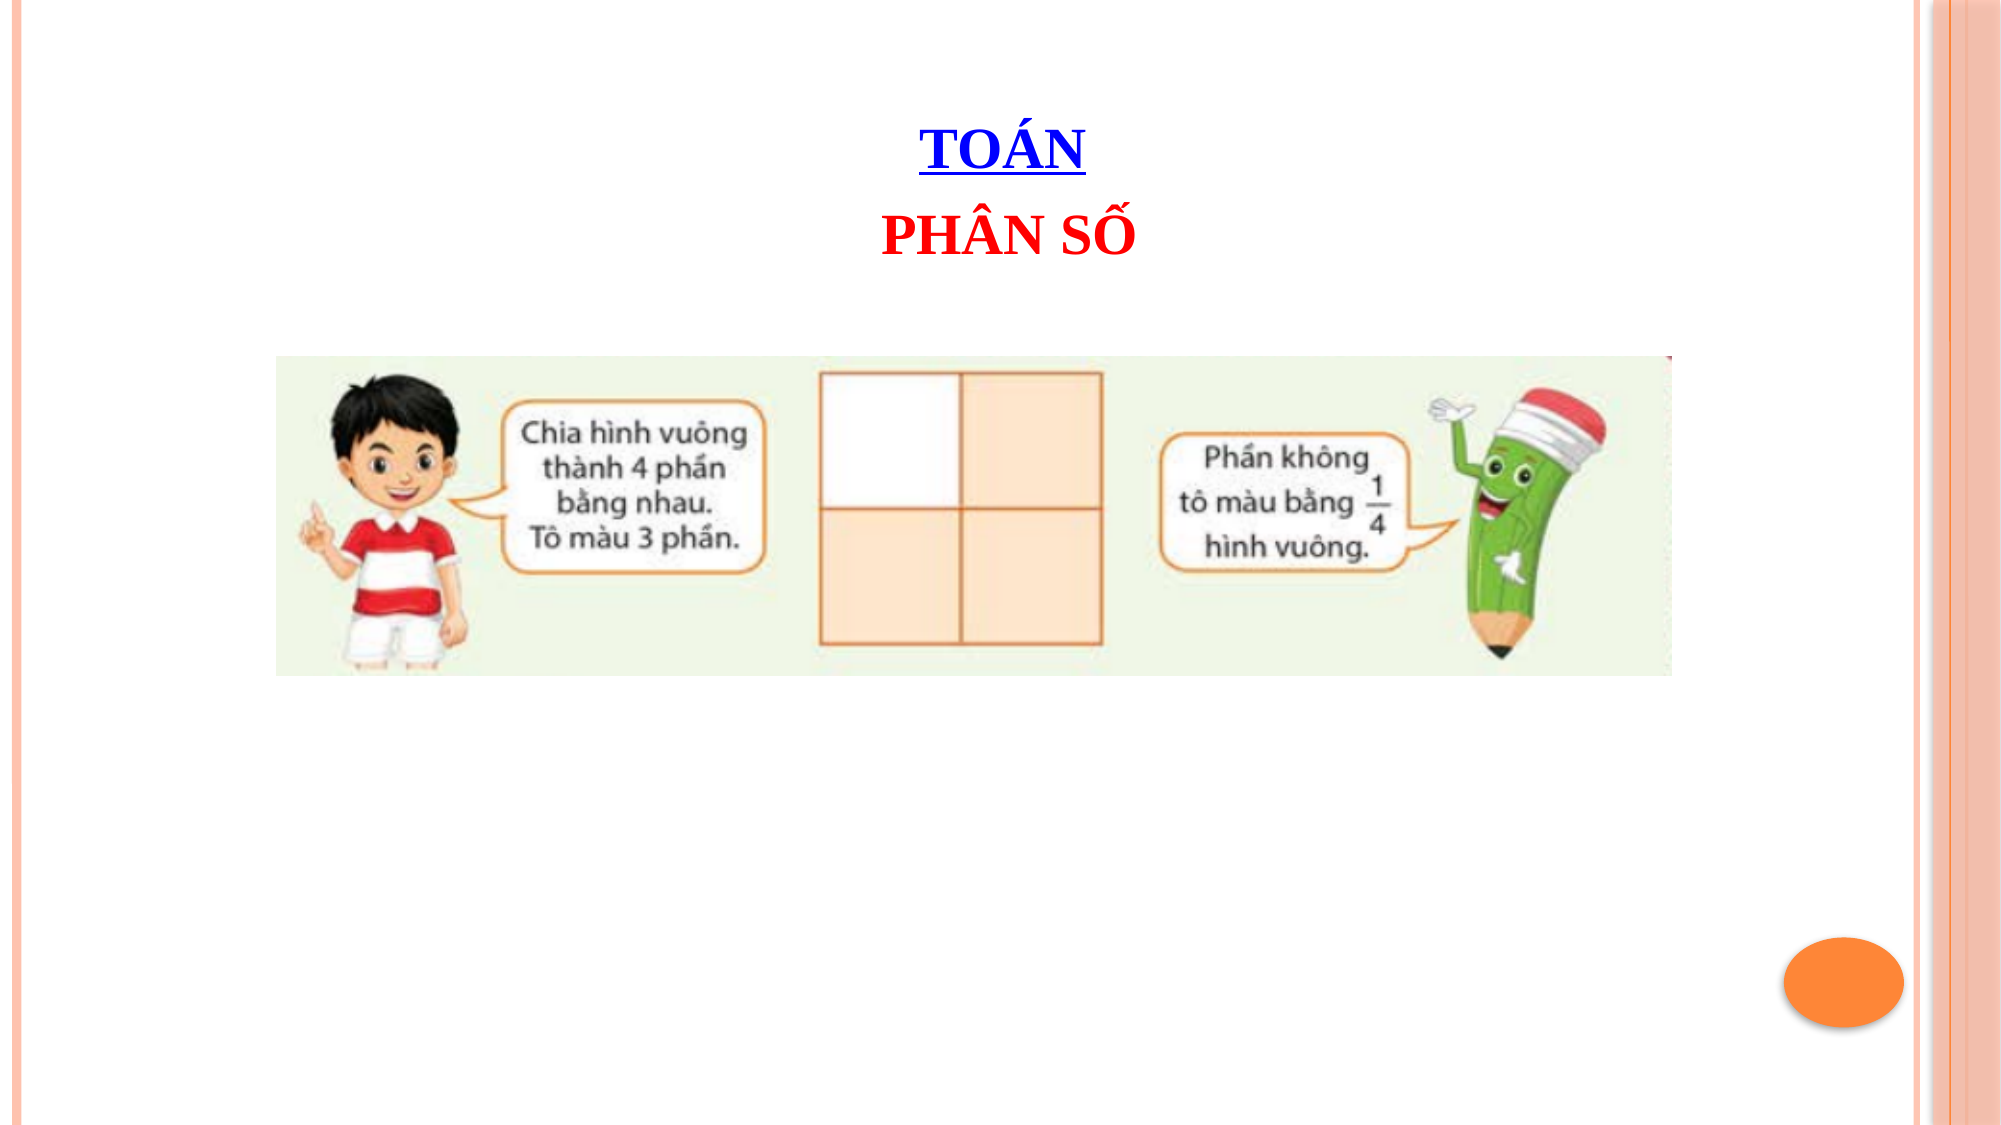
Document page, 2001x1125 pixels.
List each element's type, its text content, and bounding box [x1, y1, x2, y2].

picture [276, 355, 1673, 676]
text_box TOÁN [834, 102, 1172, 188]
text_box PHÂN SỐ [841, 188, 1178, 274]
